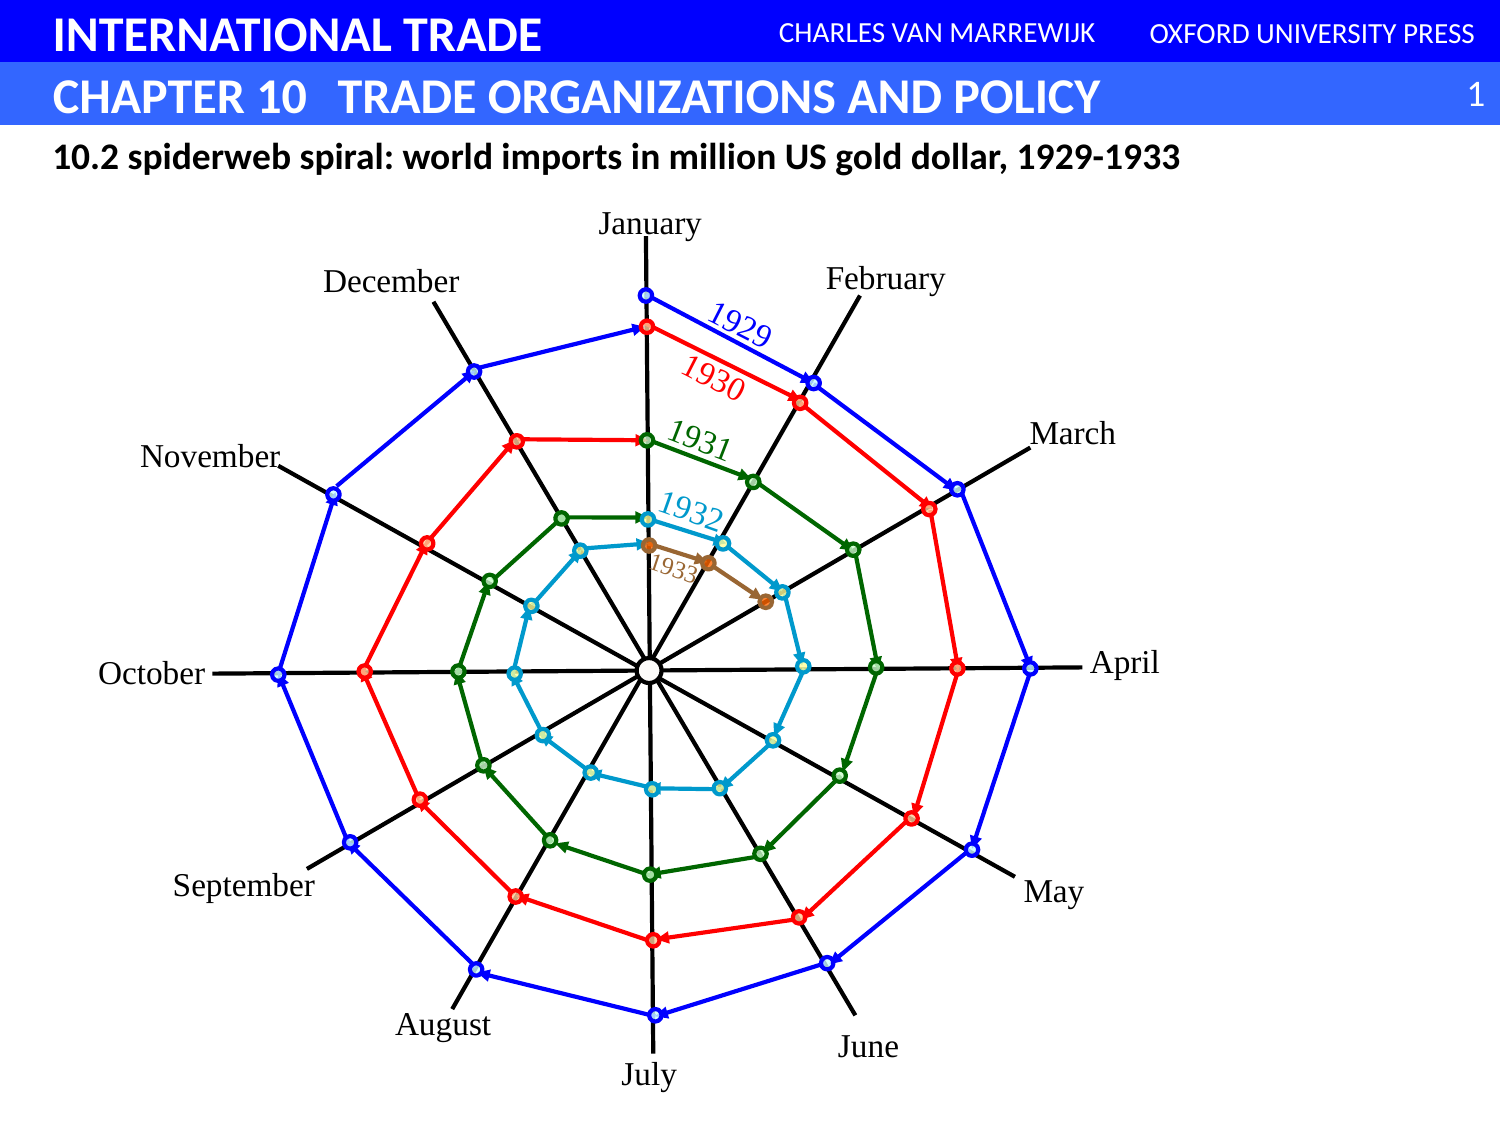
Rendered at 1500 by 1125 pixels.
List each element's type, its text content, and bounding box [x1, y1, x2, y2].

text_box [640, 434, 650, 447]
text_box [962, 494, 1033, 664]
text_box [639, 289, 653, 302]
text_box [951, 483, 964, 496]
text_box [911, 675, 957, 814]
text_box [716, 568, 761, 600]
text_box [969, 675, 1030, 845]
text_box [584, 766, 597, 779]
text_box [869, 661, 883, 674]
text_box [543, 735, 586, 769]
text_box [431, 442, 514, 538]
text_box [776, 586, 789, 599]
text_box [846, 543, 860, 556]
text_box [833, 769, 846, 782]
text_box [764, 781, 836, 852]
text_box [965, 843, 979, 856]
text_box [477, 759, 490, 772]
text_box [555, 512, 568, 525]
text_box [480, 323, 641, 368]
text_box [1024, 662, 1037, 675]
text_box [525, 599, 538, 613]
text_box [358, 665, 371, 678]
text_box [453, 677, 482, 759]
text_box [659, 919, 793, 944]
text_box [855, 556, 882, 662]
text_box [360, 675, 417, 794]
text_box 1930 [659, 329, 771, 423]
text_box [805, 407, 930, 507]
text_box [336, 372, 472, 487]
text_box [649, 1009, 662, 1022]
text_box [469, 963, 483, 976]
text_box [536, 728, 550, 742]
text_box March [1014, 403, 1135, 459]
text_box [523, 433, 641, 447]
text_box [803, 822, 906, 919]
text_box 1932 [637, 467, 747, 551]
text_box [645, 783, 659, 796]
text_box July [606, 1044, 695, 1100]
text_box [543, 834, 557, 847]
text_box May [1008, 861, 1134, 917]
text_box [820, 956, 834, 970]
text_box [279, 499, 338, 668]
text_box April [1074, 633, 1200, 688]
text_box 1929 [685, 276, 797, 370]
text_box [459, 585, 491, 665]
text_box [485, 768, 546, 835]
text_box [785, 598, 806, 662]
text_box [773, 673, 803, 734]
text_box [832, 852, 966, 964]
text_box December [308, 251, 534, 307]
text_box [793, 396, 807, 410]
text_box [656, 782, 713, 795]
text_box [508, 667, 521, 680]
text_box [951, 662, 964, 675]
text_box [327, 488, 340, 501]
text_box [521, 893, 647, 941]
text_box [343, 836, 357, 849]
text_box [792, 911, 806, 924]
text_box [452, 665, 465, 678]
text_box [511, 678, 541, 729]
text_box [923, 502, 936, 516]
text_box [730, 548, 781, 590]
text_box [467, 365, 481, 378]
text_box [574, 544, 587, 557]
text_box [754, 847, 767, 861]
text_box [536, 552, 580, 601]
text_box June [823, 1016, 917, 1071]
text_box [746, 475, 760, 489]
text_box [568, 511, 641, 524]
text_box [713, 781, 727, 795]
text_box [722, 745, 769, 788]
text_box [931, 515, 963, 664]
text_box September [157, 855, 332, 911]
text_box [413, 793, 427, 806]
text_box [797, 660, 810, 673]
text_box [759, 595, 773, 609]
text_box [840, 674, 877, 771]
text_box October [83, 643, 249, 699]
text_box [647, 934, 660, 947]
text_box [643, 868, 657, 881]
text_box [272, 668, 285, 681]
text_box [480, 969, 649, 1015]
text_box [277, 678, 346, 837]
text_box August [380, 994, 509, 1050]
text_box [759, 484, 850, 550]
text_box [555, 841, 644, 874]
text_box [775, 363, 810, 383]
text_box [419, 801, 511, 892]
text_box January [583, 193, 723, 249]
text_box [595, 769, 646, 787]
text_box [905, 812, 918, 825]
text_box [514, 610, 533, 667]
text_box [509, 890, 522, 903]
text_box [587, 538, 641, 549]
text_box [818, 387, 954, 490]
text_box 10.2 spiderweb spiral: world imports in million US gold dollar, 1929-1933 [37, 124, 1473, 185]
text_box November [125, 426, 309, 482]
text_box [766, 383, 798, 401]
text_box [483, 574, 496, 588]
text_box [737, 468, 749, 481]
text_box [660, 964, 821, 1019]
text_box [642, 521, 652, 526]
text_box 1933 [629, 533, 720, 601]
text_box [640, 320, 654, 334]
text_box [420, 537, 434, 550]
text_box [349, 844, 473, 964]
text_box 1931 [646, 395, 757, 482]
text_box [807, 376, 820, 390]
text_box [766, 734, 780, 747]
text_box [636, 658, 662, 684]
text_box February [811, 249, 964, 304]
text_box [655, 857, 755, 879]
text_box [510, 435, 524, 448]
text_box [365, 546, 428, 665]
